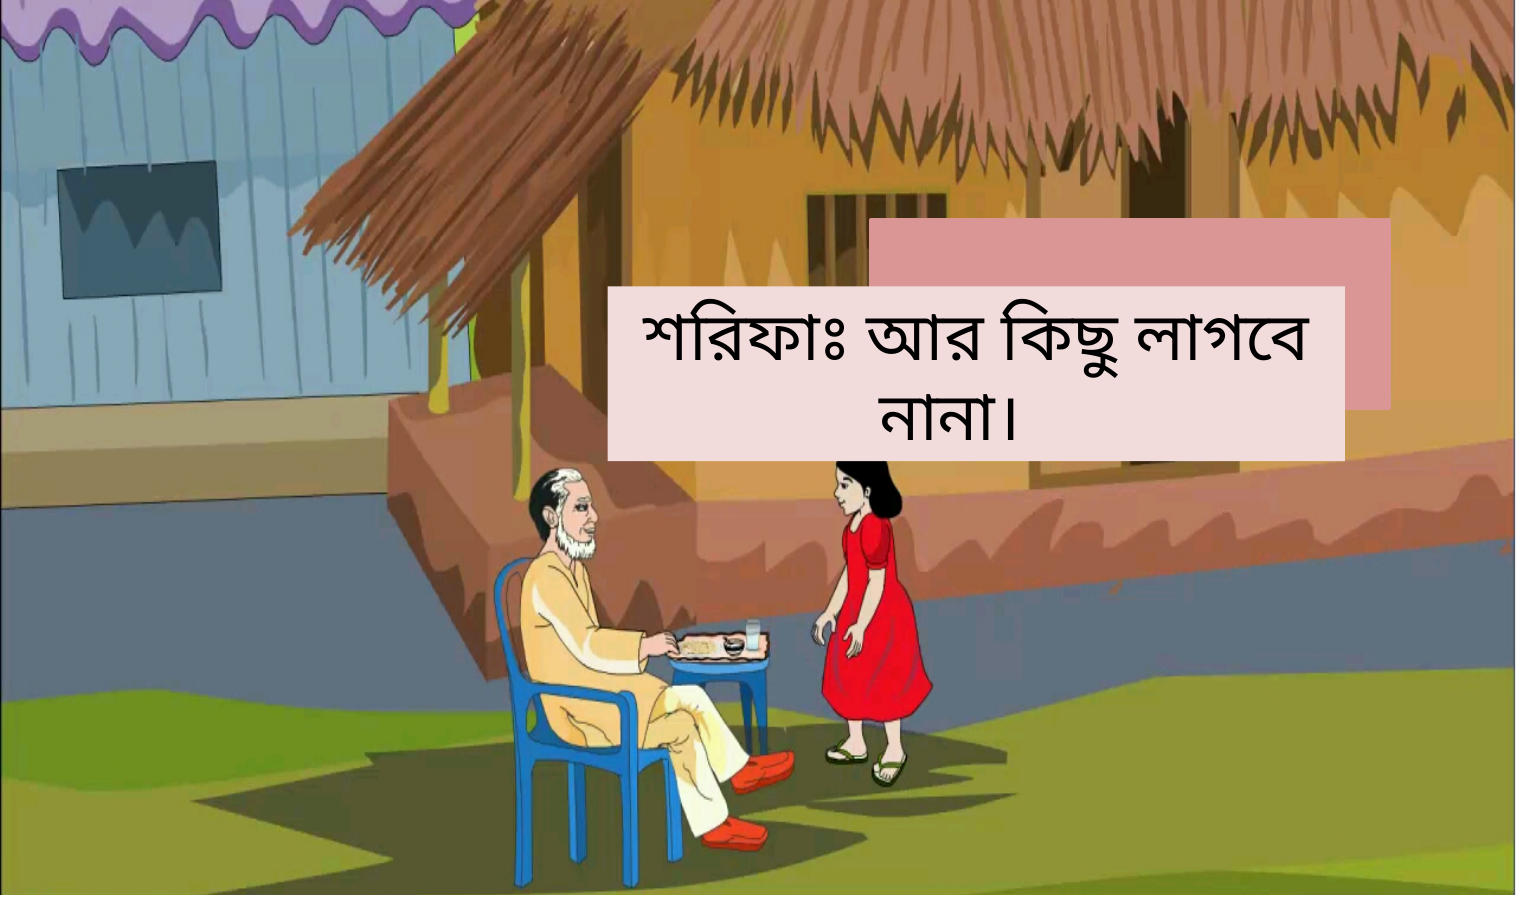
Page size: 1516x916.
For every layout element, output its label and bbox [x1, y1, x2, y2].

text_box [0, 0, 1516, 896]
